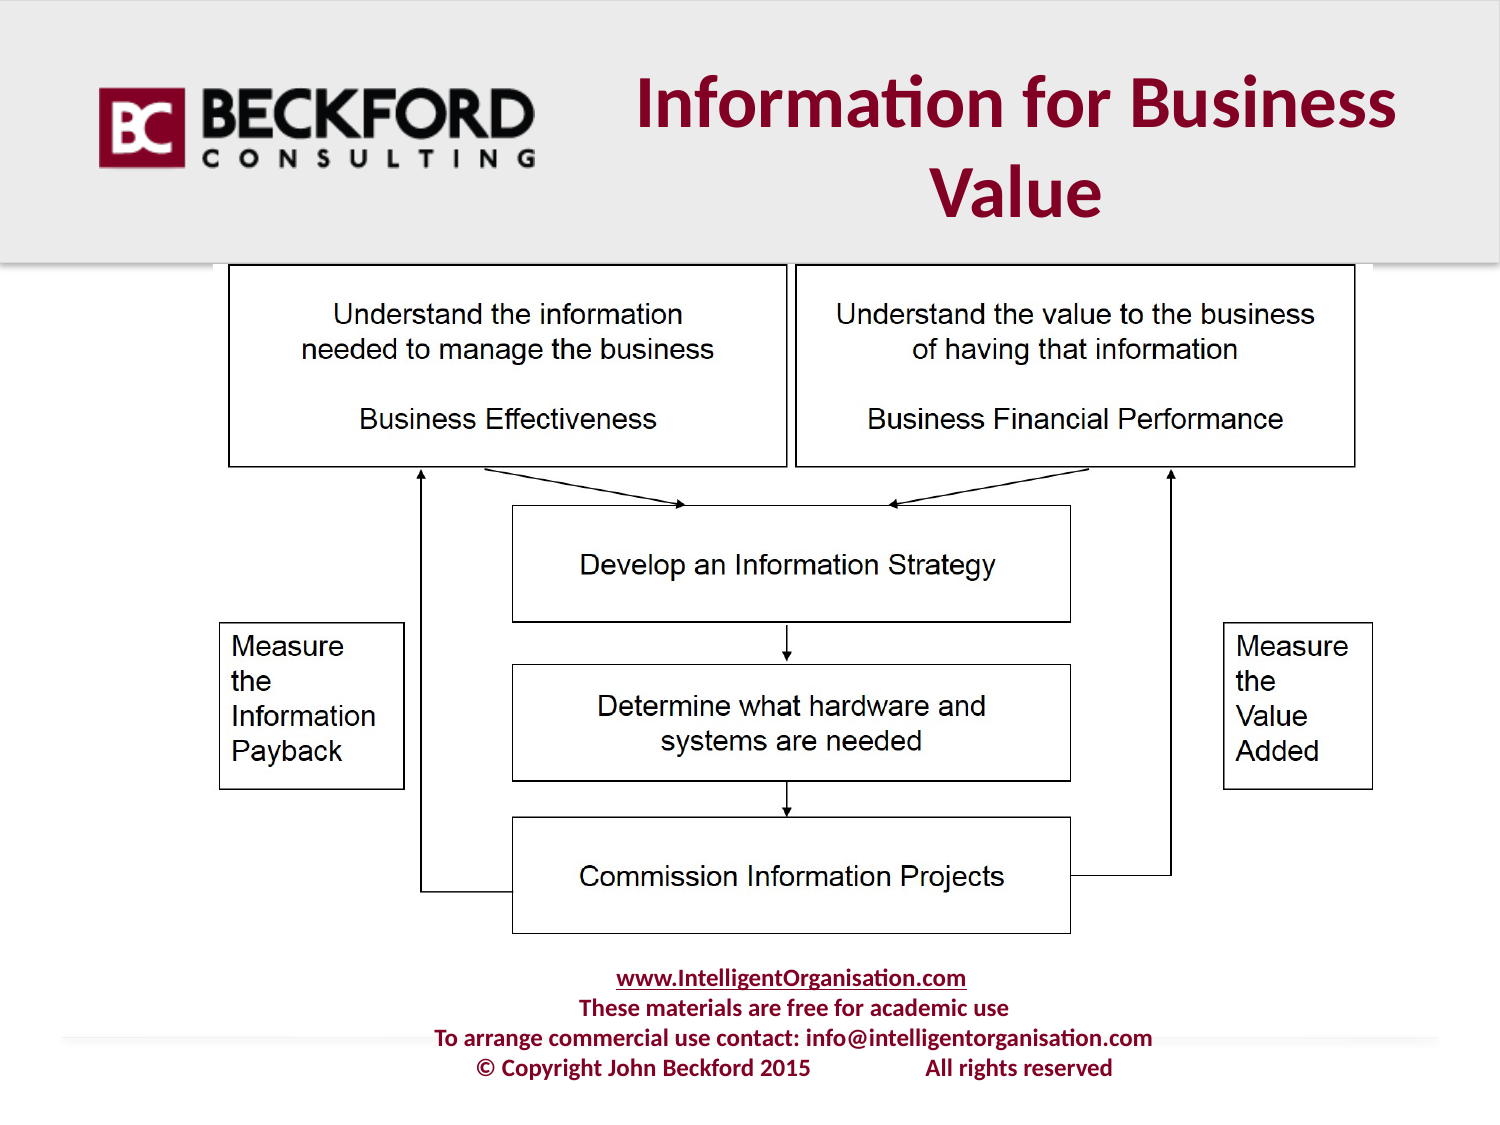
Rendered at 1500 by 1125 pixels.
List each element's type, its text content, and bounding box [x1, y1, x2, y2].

title Information for Business Value [608, 45, 1425, 233]
picture [212, 264, 1373, 935]
picture [99, 87, 535, 169]
